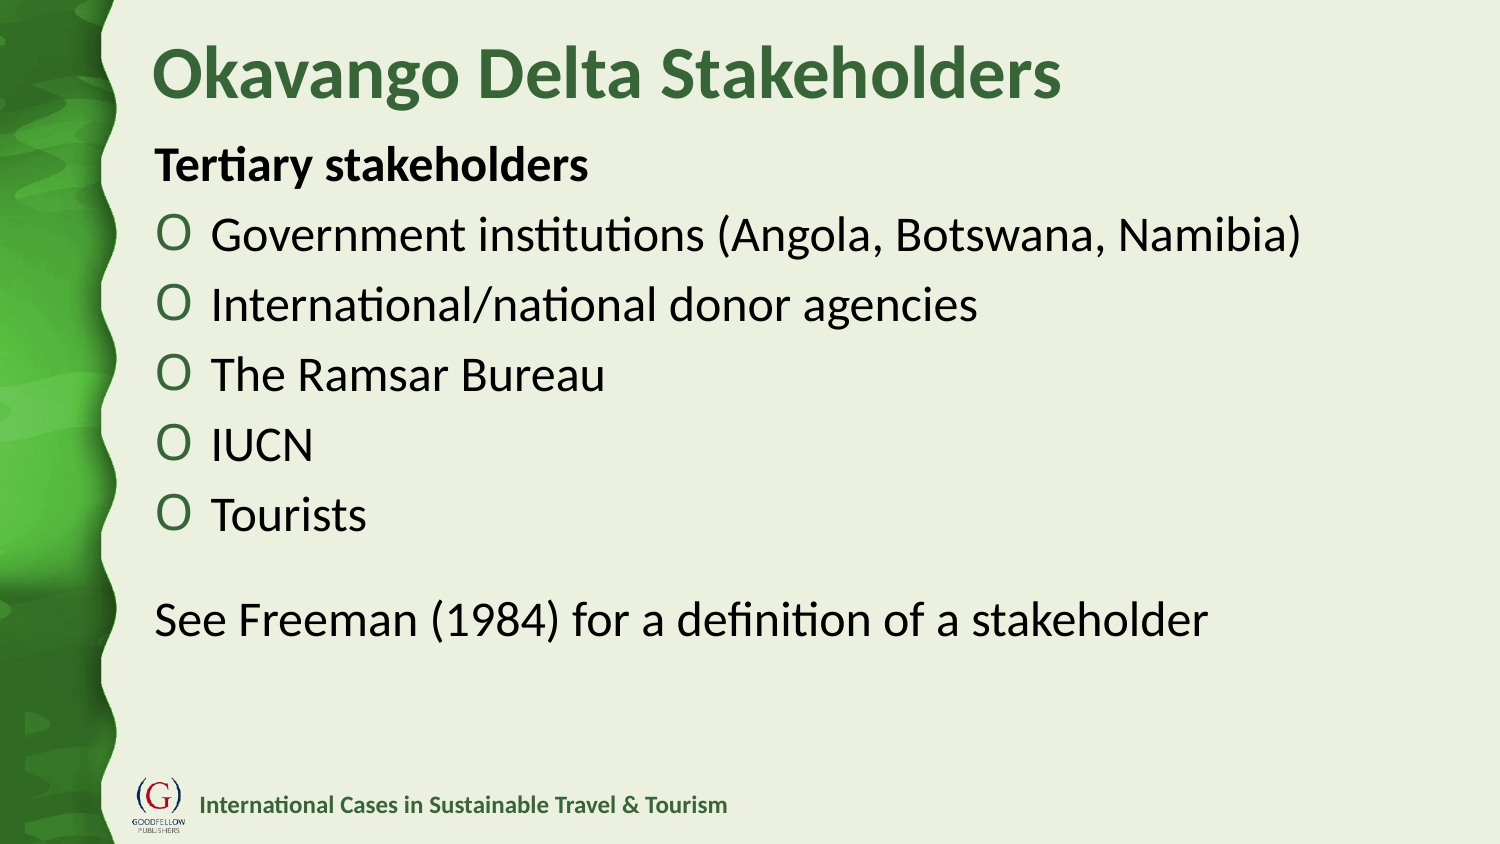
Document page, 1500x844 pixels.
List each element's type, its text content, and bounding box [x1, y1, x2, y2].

title Okavango Delta Stakeholders [137, 28, 1450, 110]
picture [0, 0, 185, 844]
list Tertiary stakeholders Government institutions (Angola, Botswana, Namibia) International/national donor agencies The Ramsar Bureau IUCN Tourists See Freeman (1984) for a definition of a stakeholder [139, 123, 1450, 760]
